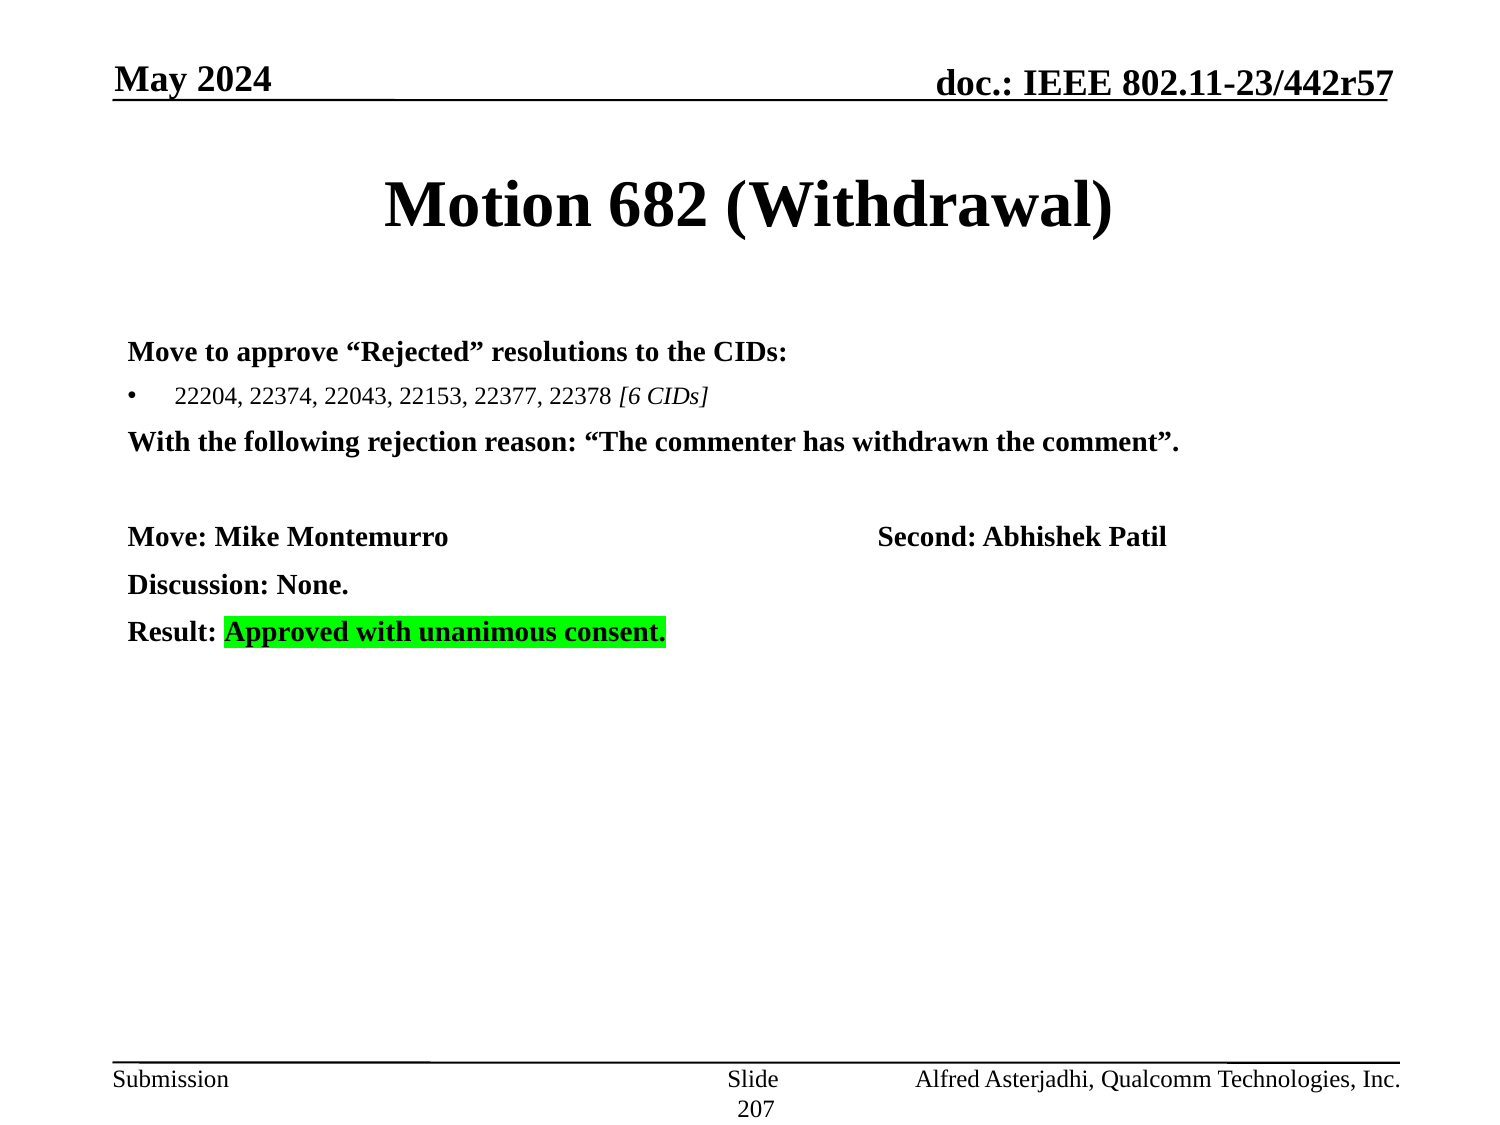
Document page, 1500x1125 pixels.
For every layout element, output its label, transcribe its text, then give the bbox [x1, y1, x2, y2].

list Move to approve “Rejected” resolutions to the CIDs: 22204, 22374, 22043, 22153, 22377, 22378 [6 CIDs] With the following rejection reason: “The commenter has withdrawn the comment”. Move: Mike Montemurro Second: Abhishek Patil Discussion: None. Result: Approved with unanimous consent. [112, 324, 1388, 1063]
footer Alfred Asterjadhi, Qualcomm Technologies, Inc. [878, 1061, 1402, 1093]
title Motion 682 (Withdrawal) [112, 112, 1388, 288]
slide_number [114, 54, 423, 100]
slide_number Slide 207 [712, 1061, 800, 1123]
